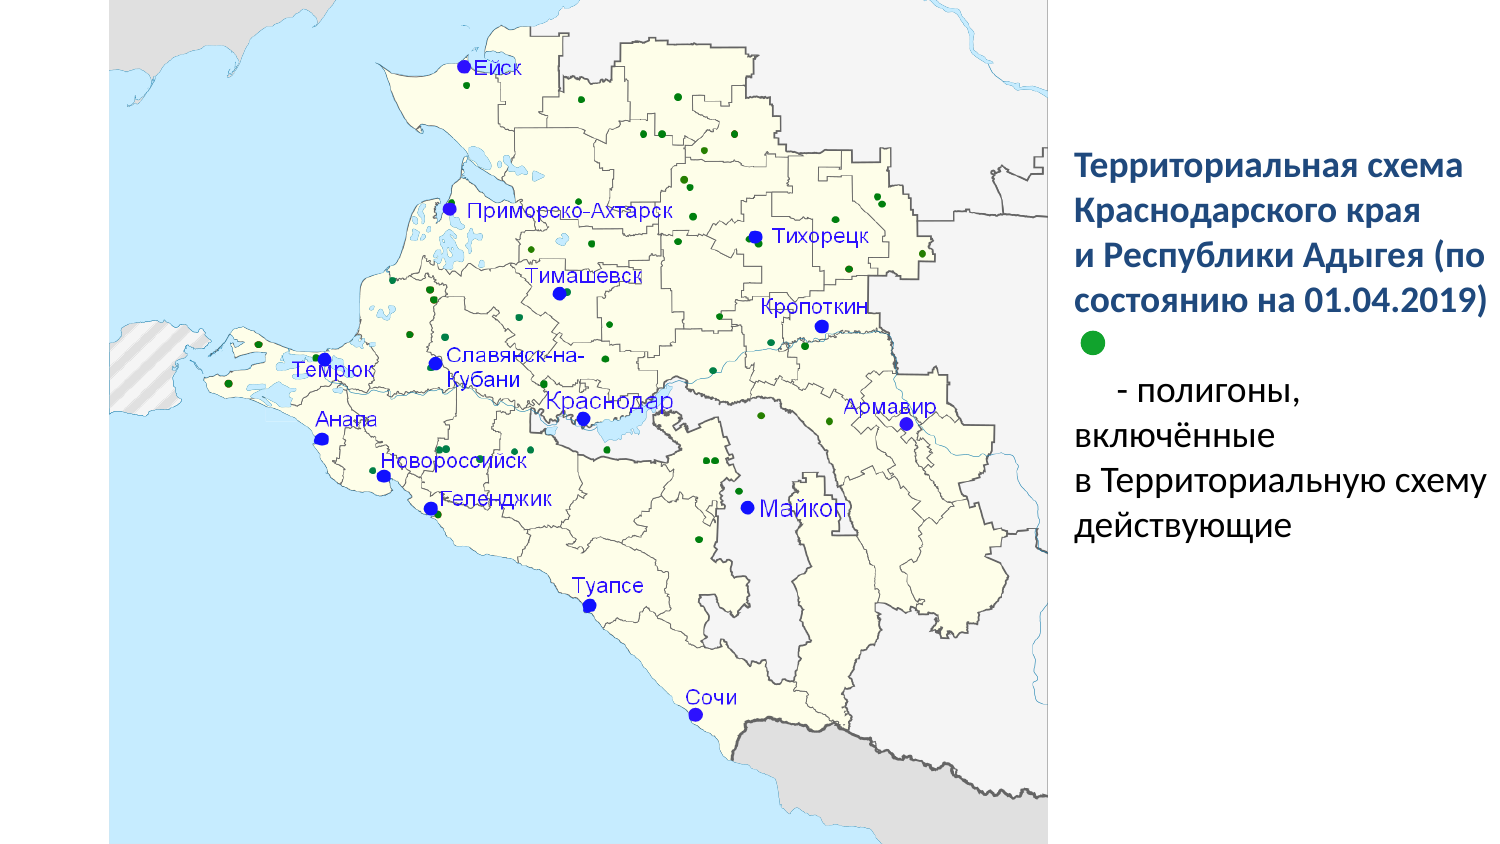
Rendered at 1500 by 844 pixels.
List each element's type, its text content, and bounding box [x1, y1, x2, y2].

text_box Территориальная схема Краснодарского края и Республики Адыгея (по состоянию на 01.04.2019) - полигоны, включённые в Территориальную схему действующие [1059, 132, 1500, 688]
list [109, 0, 1048, 844]
text_box [1080, 330, 1106, 356]
